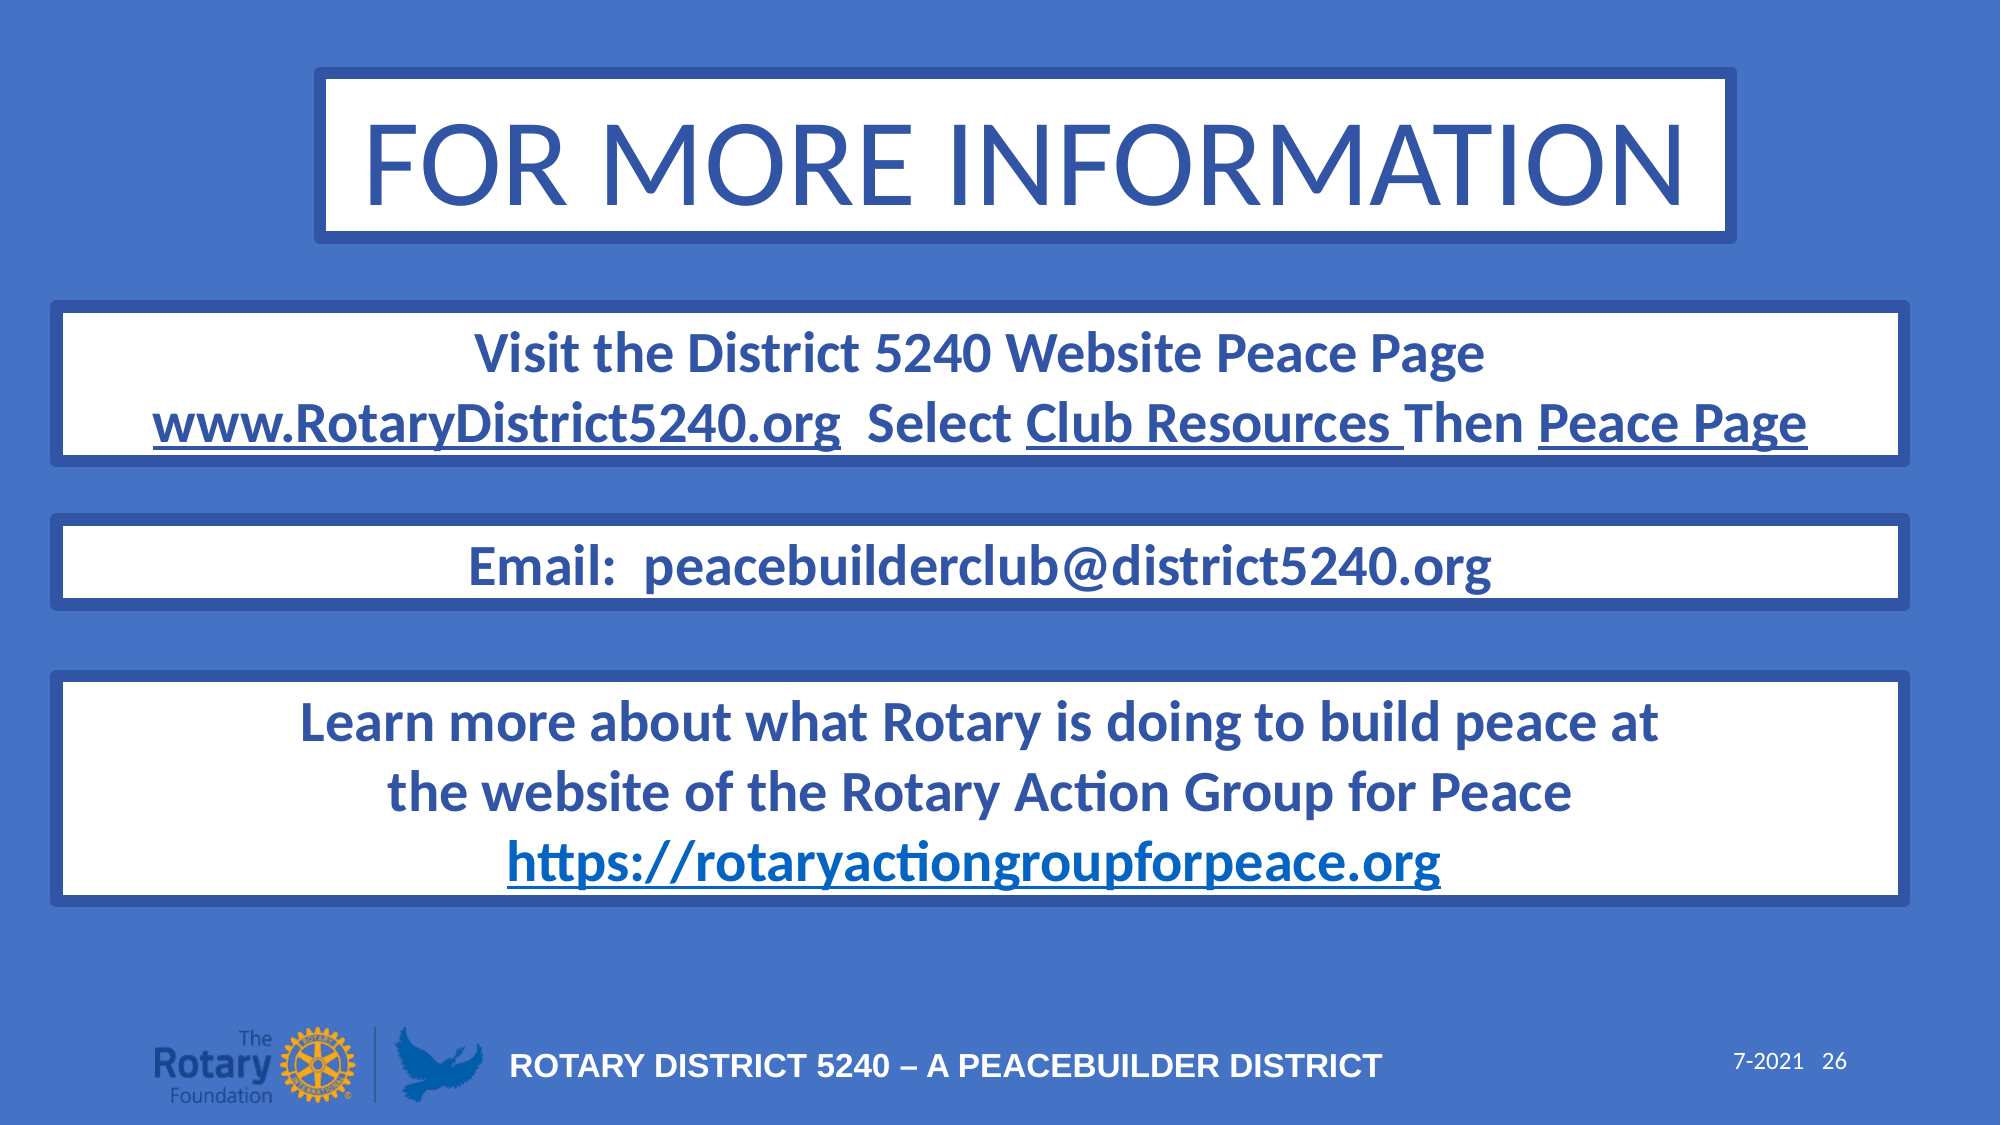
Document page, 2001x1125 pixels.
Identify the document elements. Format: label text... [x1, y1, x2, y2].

text_box Visit the District 5240 Website Peace Page www.RotaryDistrict5240.org Select Club Resources Then Peace Page [56, 306, 1904, 462]
slide_number 7-2021 26 [1412, 1029, 1863, 1090]
text_box FOR MORE INFORMATION [320, 72, 1732, 238]
text_box Learn more about what Rotary is doing to build peace at the website of the Rotary Action Group for Peace https://rotaryactiongroupforpeace.org [56, 676, 1904, 901]
picture [155, 1027, 483, 1103]
text_box Email: peacebuilderclub@district5240.org [56, 519, 1904, 605]
